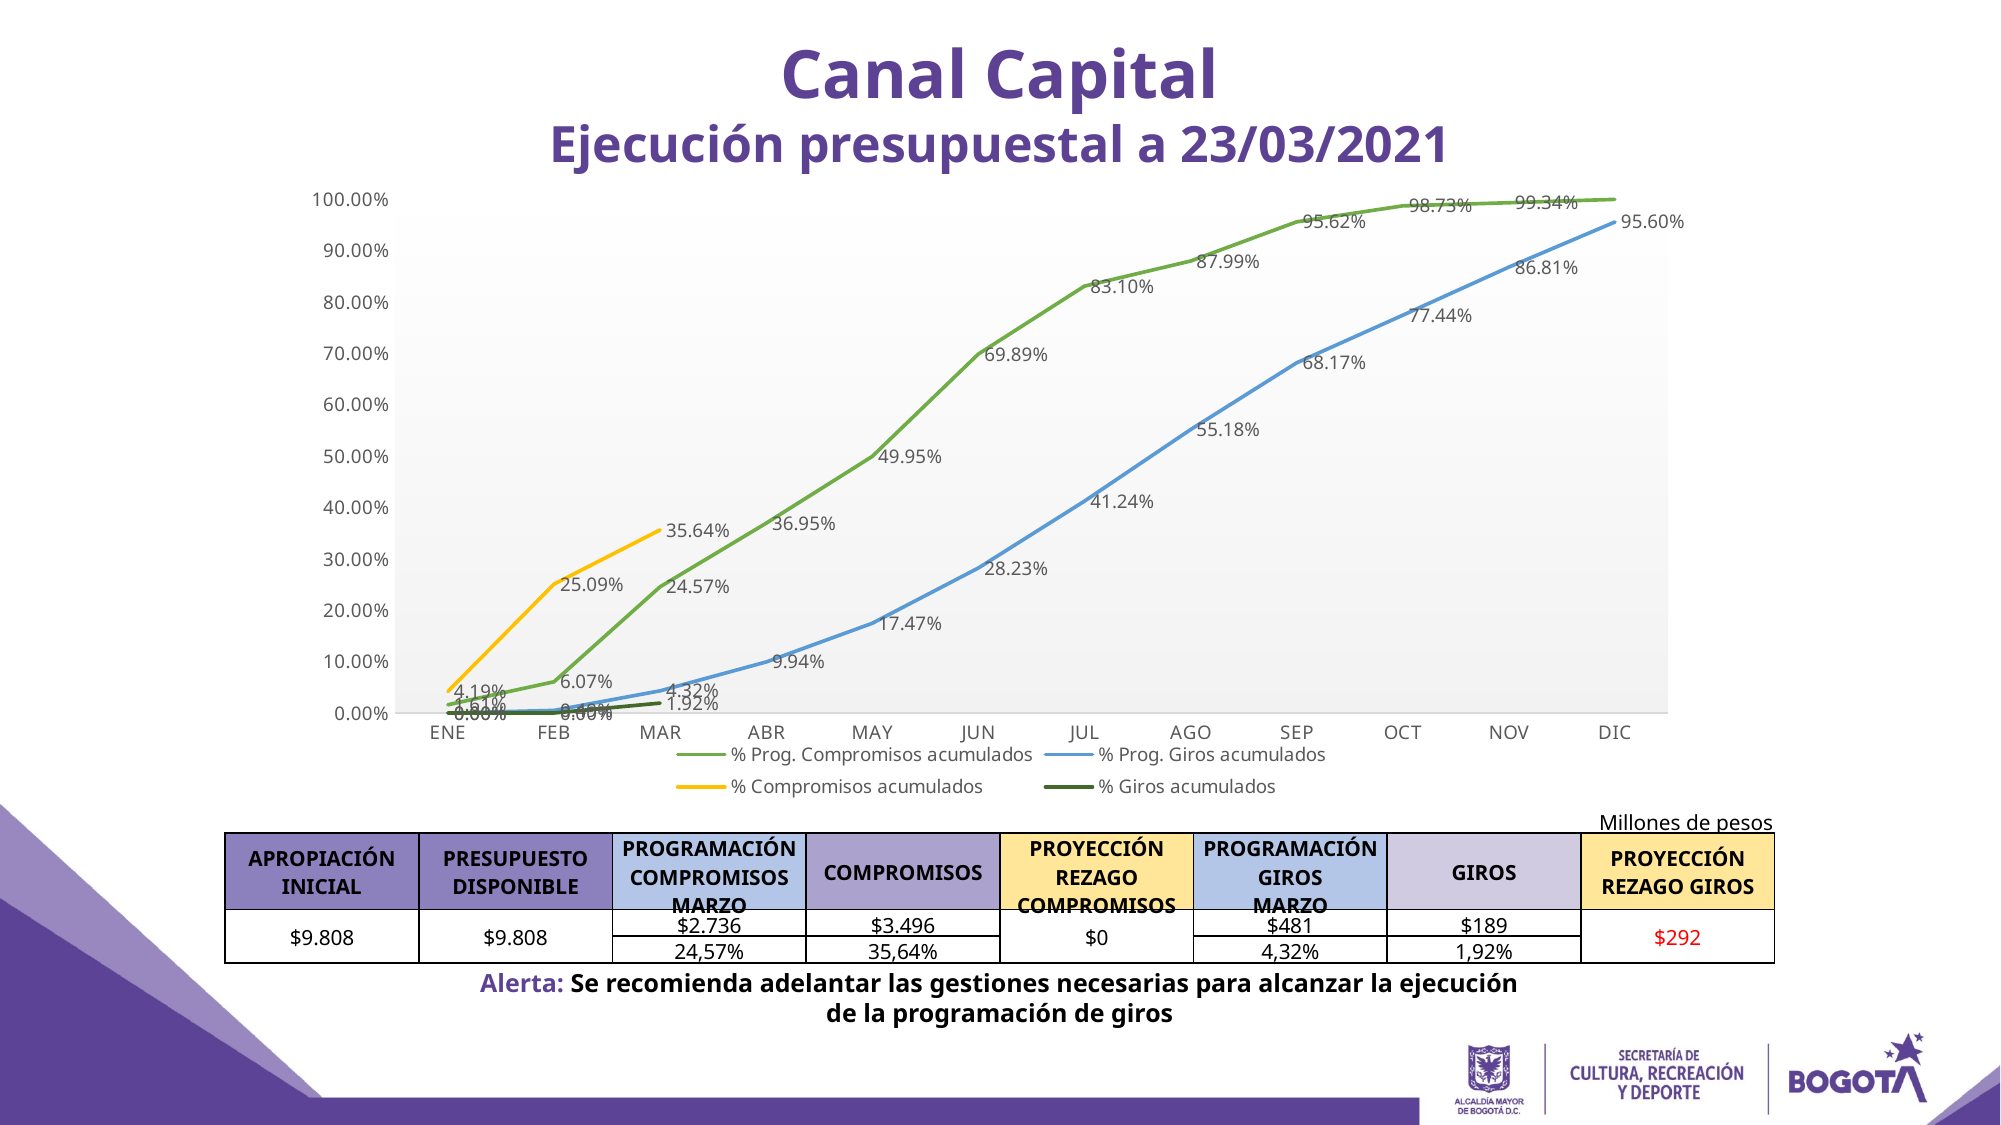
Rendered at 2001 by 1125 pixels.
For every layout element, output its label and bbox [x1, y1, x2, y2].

picture [0, 0, 2001, 1125]
chart [311, 181, 1689, 807]
